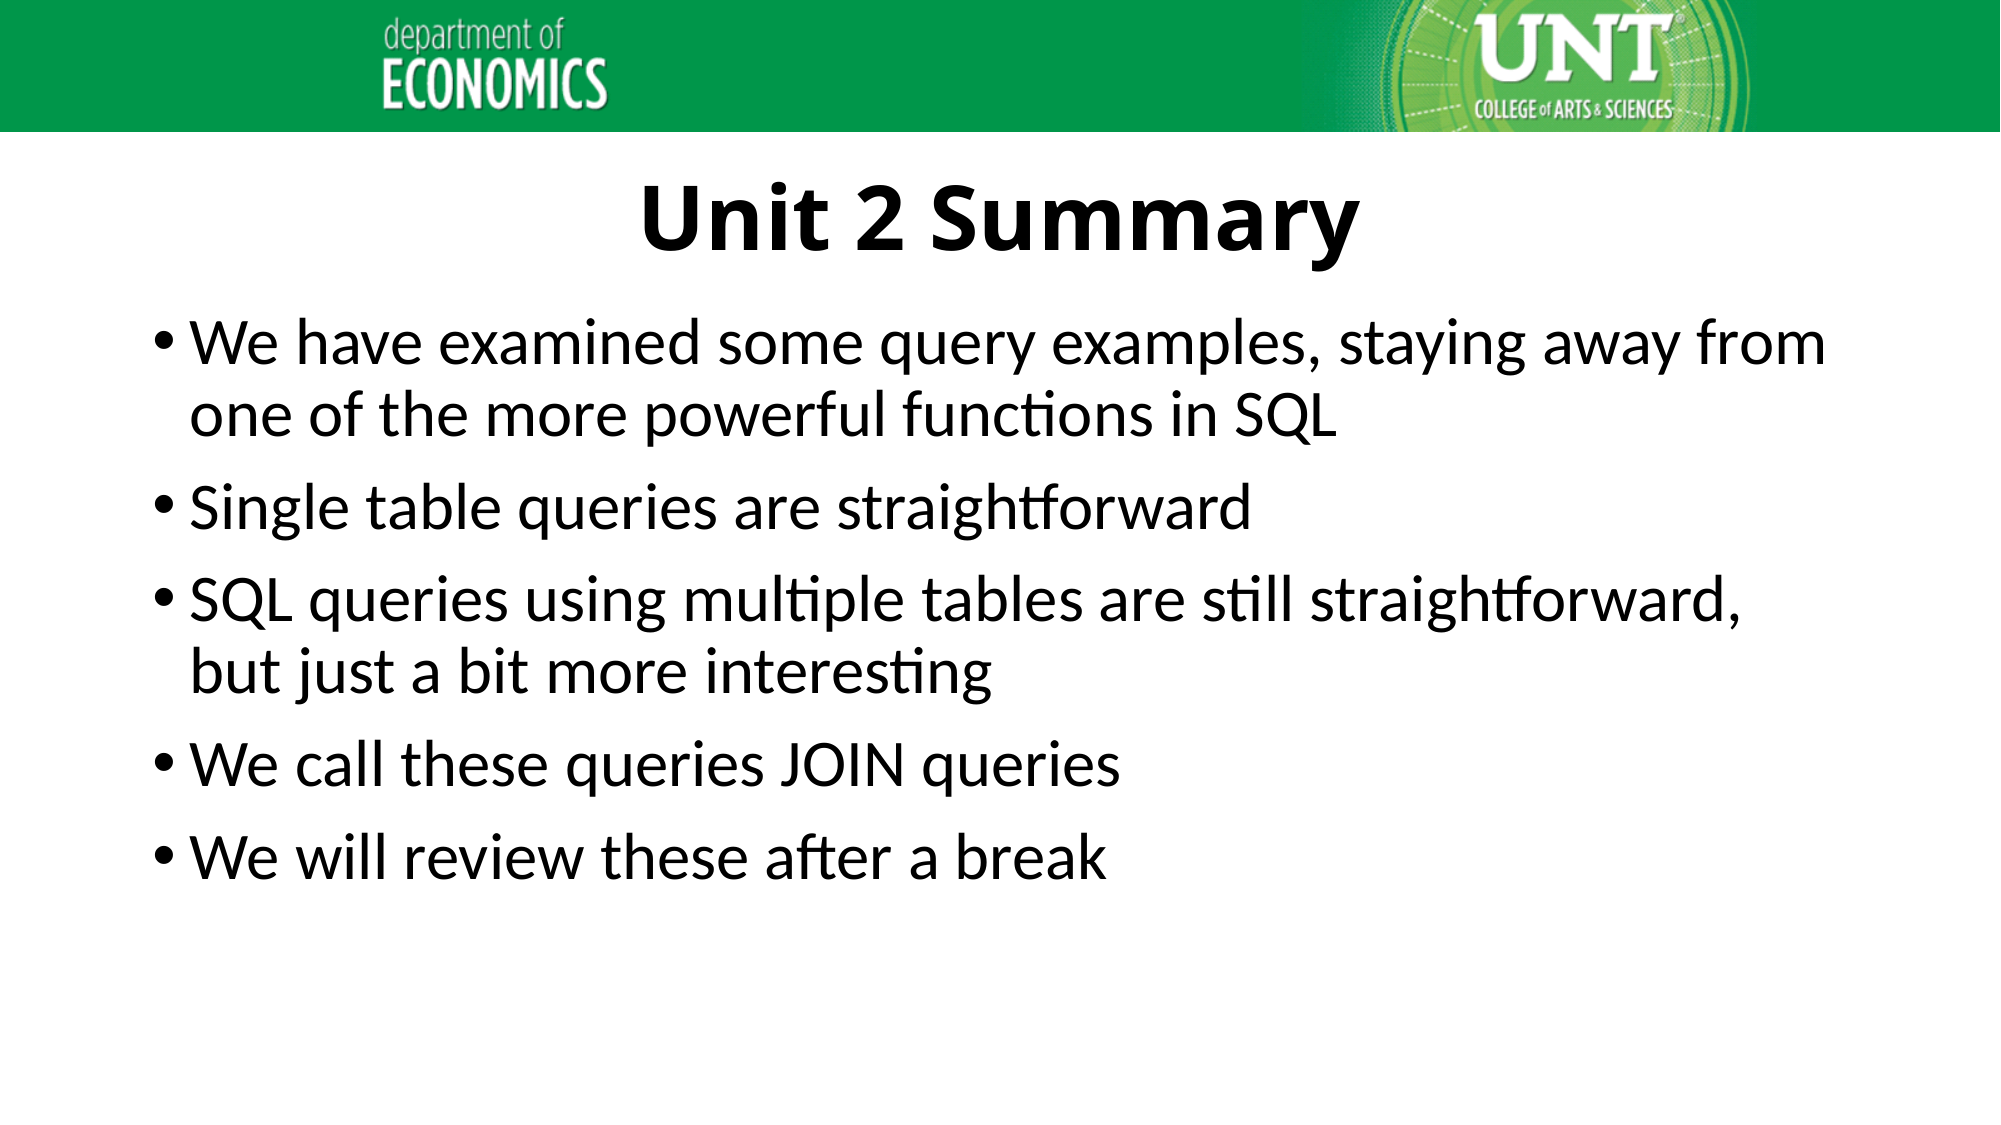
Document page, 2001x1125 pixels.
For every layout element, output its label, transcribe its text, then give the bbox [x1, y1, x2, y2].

list We have examined some query examples, staying away from one of the more powerful functions in SQL Single table queries are straightforward SQL queries using multiple tables are still straightforward, but just a bit more interesting We call these queries JOIN queries We will review these after a break [137, 299, 1863, 1014]
picture [0, 0, 2000, 132]
title Unit 2 Summary [137, 165, 1863, 278]
